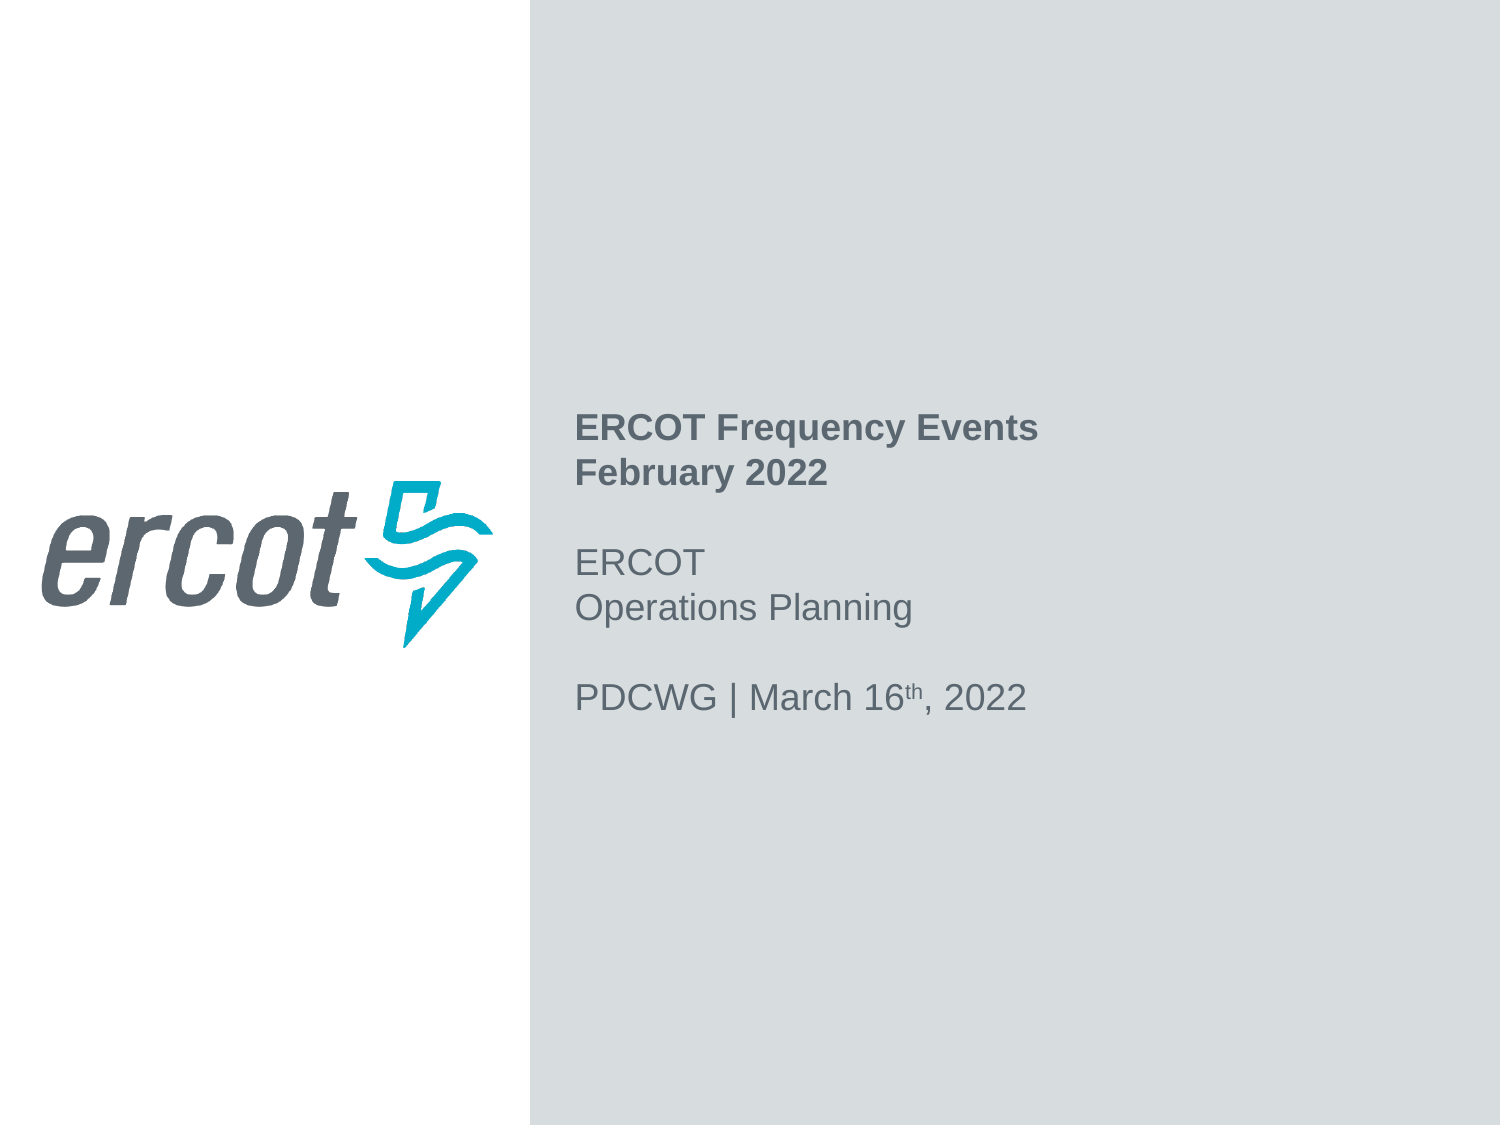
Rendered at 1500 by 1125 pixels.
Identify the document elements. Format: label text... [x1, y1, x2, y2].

picture [32, 471, 501, 654]
text_box ERCOT Frequency Events February 2022 ERCOT Operations Planning PDCWG | March 16th, 2022 [559, 395, 1486, 726]
